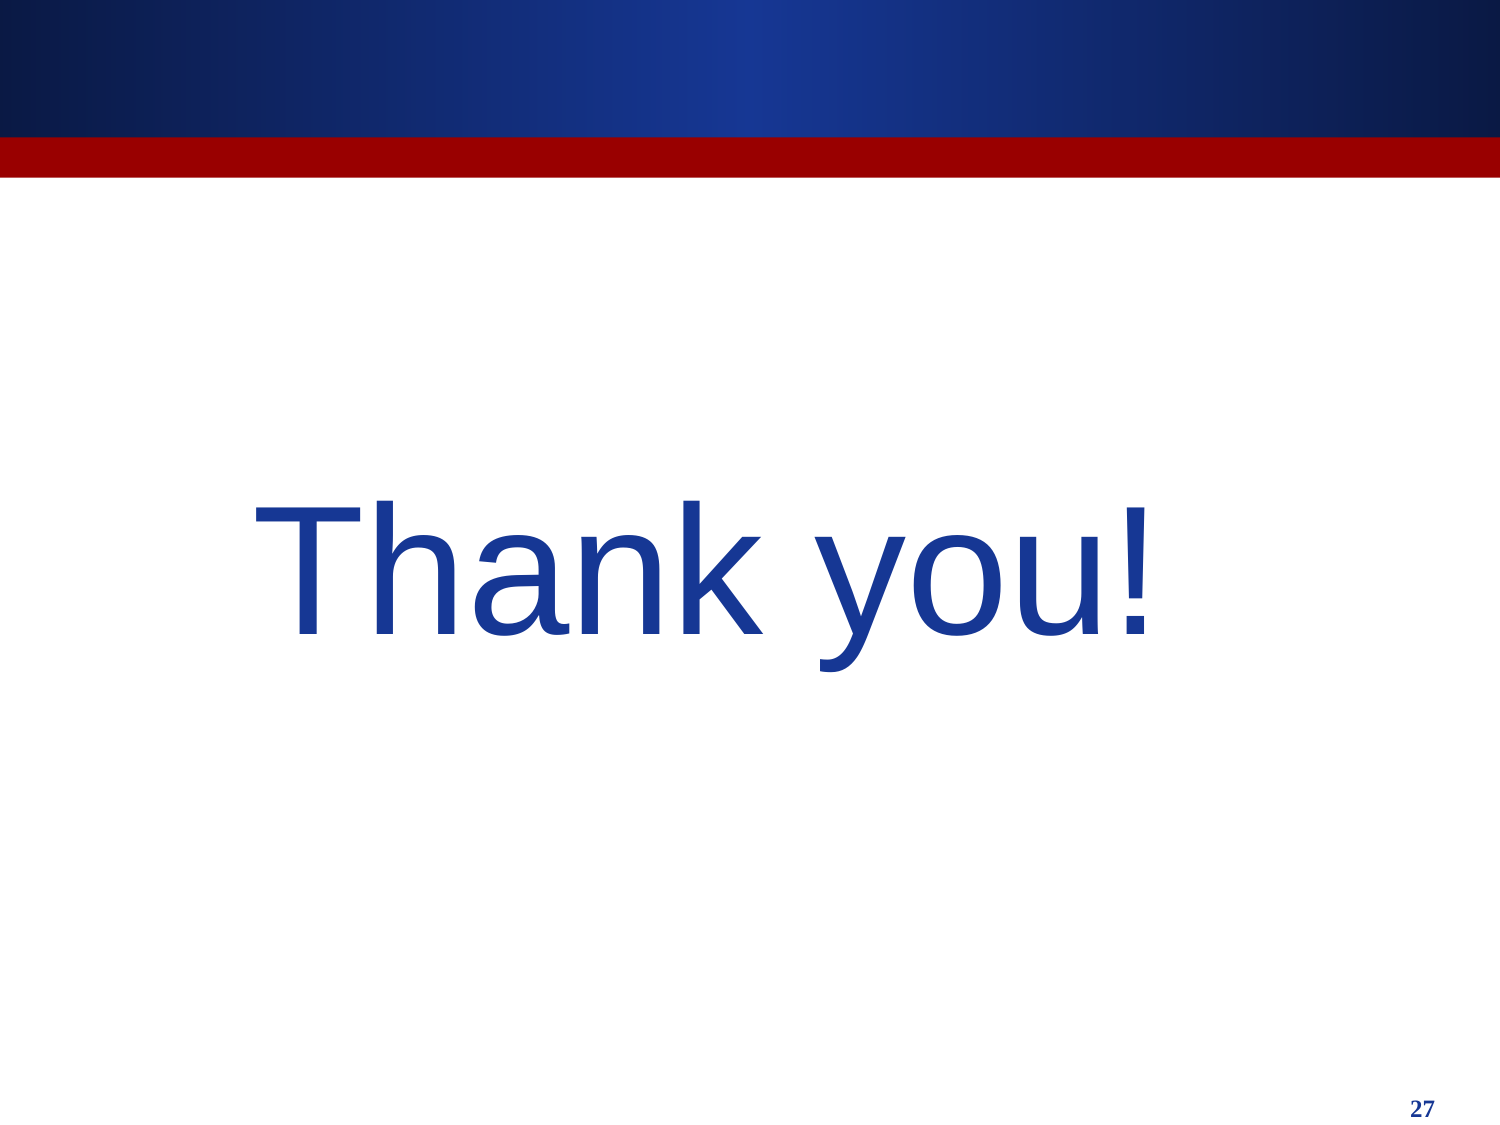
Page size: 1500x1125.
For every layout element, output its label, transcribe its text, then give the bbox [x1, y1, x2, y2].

slide_number 27 [1100, 1072, 1450, 1125]
text_box Thank you! [237, 443, 1263, 681]
